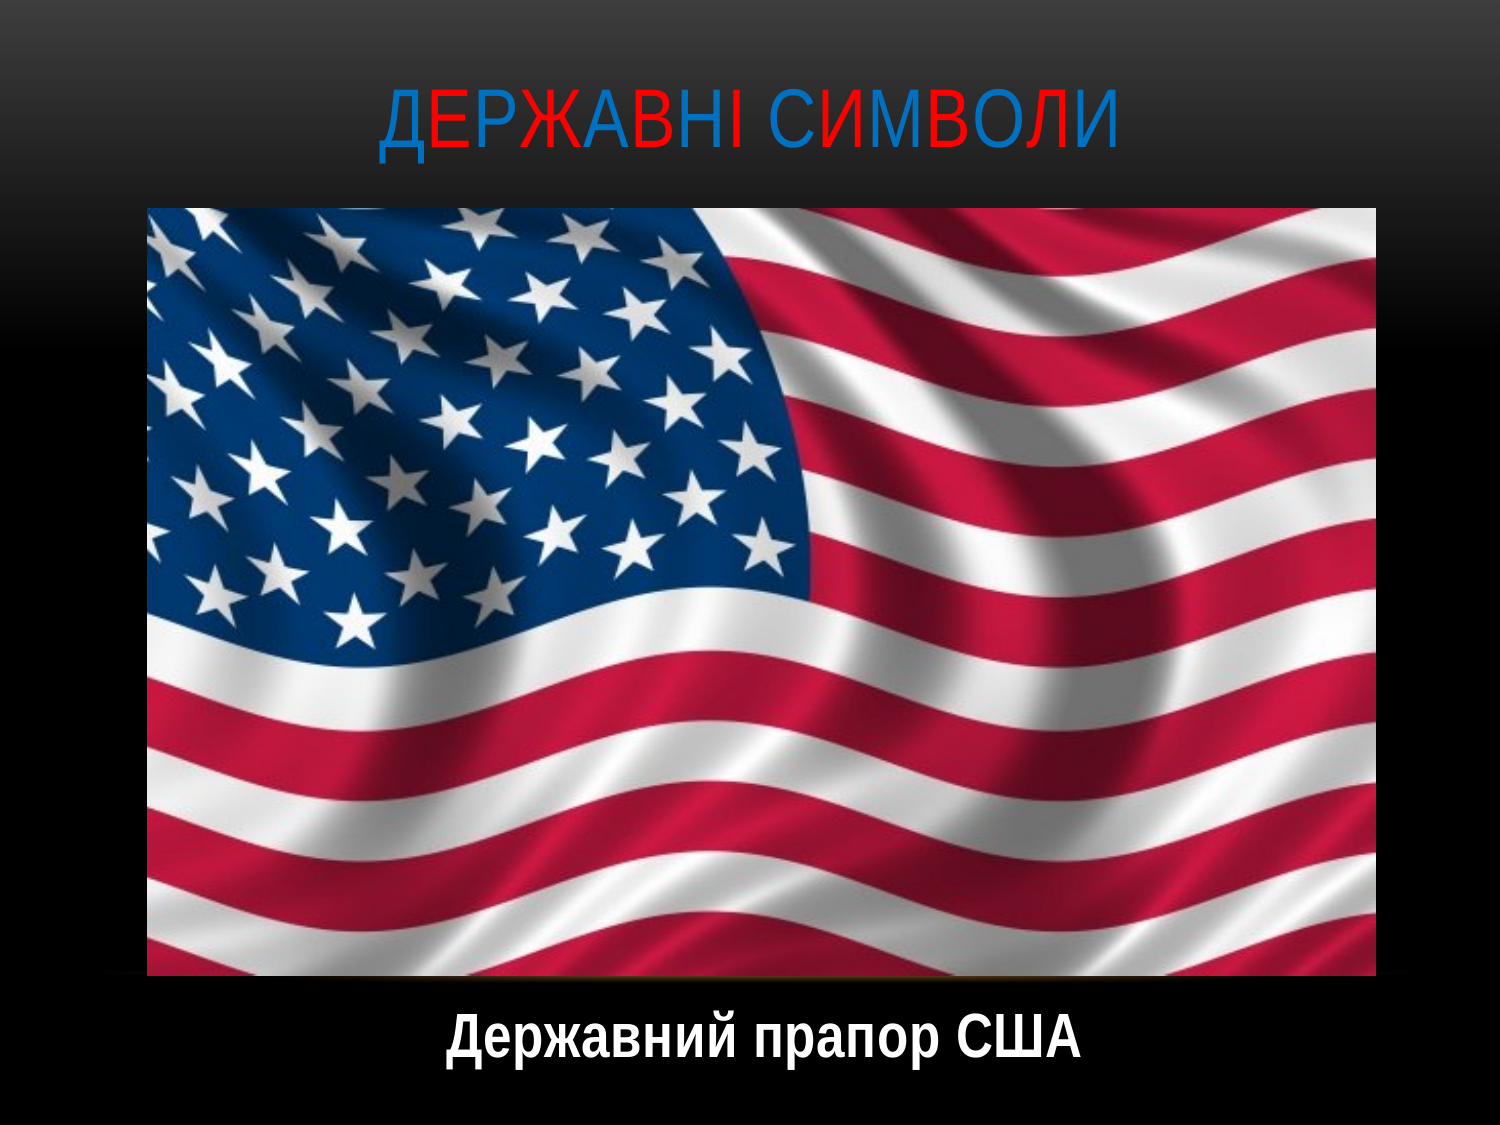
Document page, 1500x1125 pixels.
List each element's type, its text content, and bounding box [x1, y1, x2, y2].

picture [0, 0, 1500, 1125]
list Державний прапор США [431, 988, 1127, 1125]
title Державні символи [100, 0, 1401, 172]
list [147, 207, 1377, 977]
